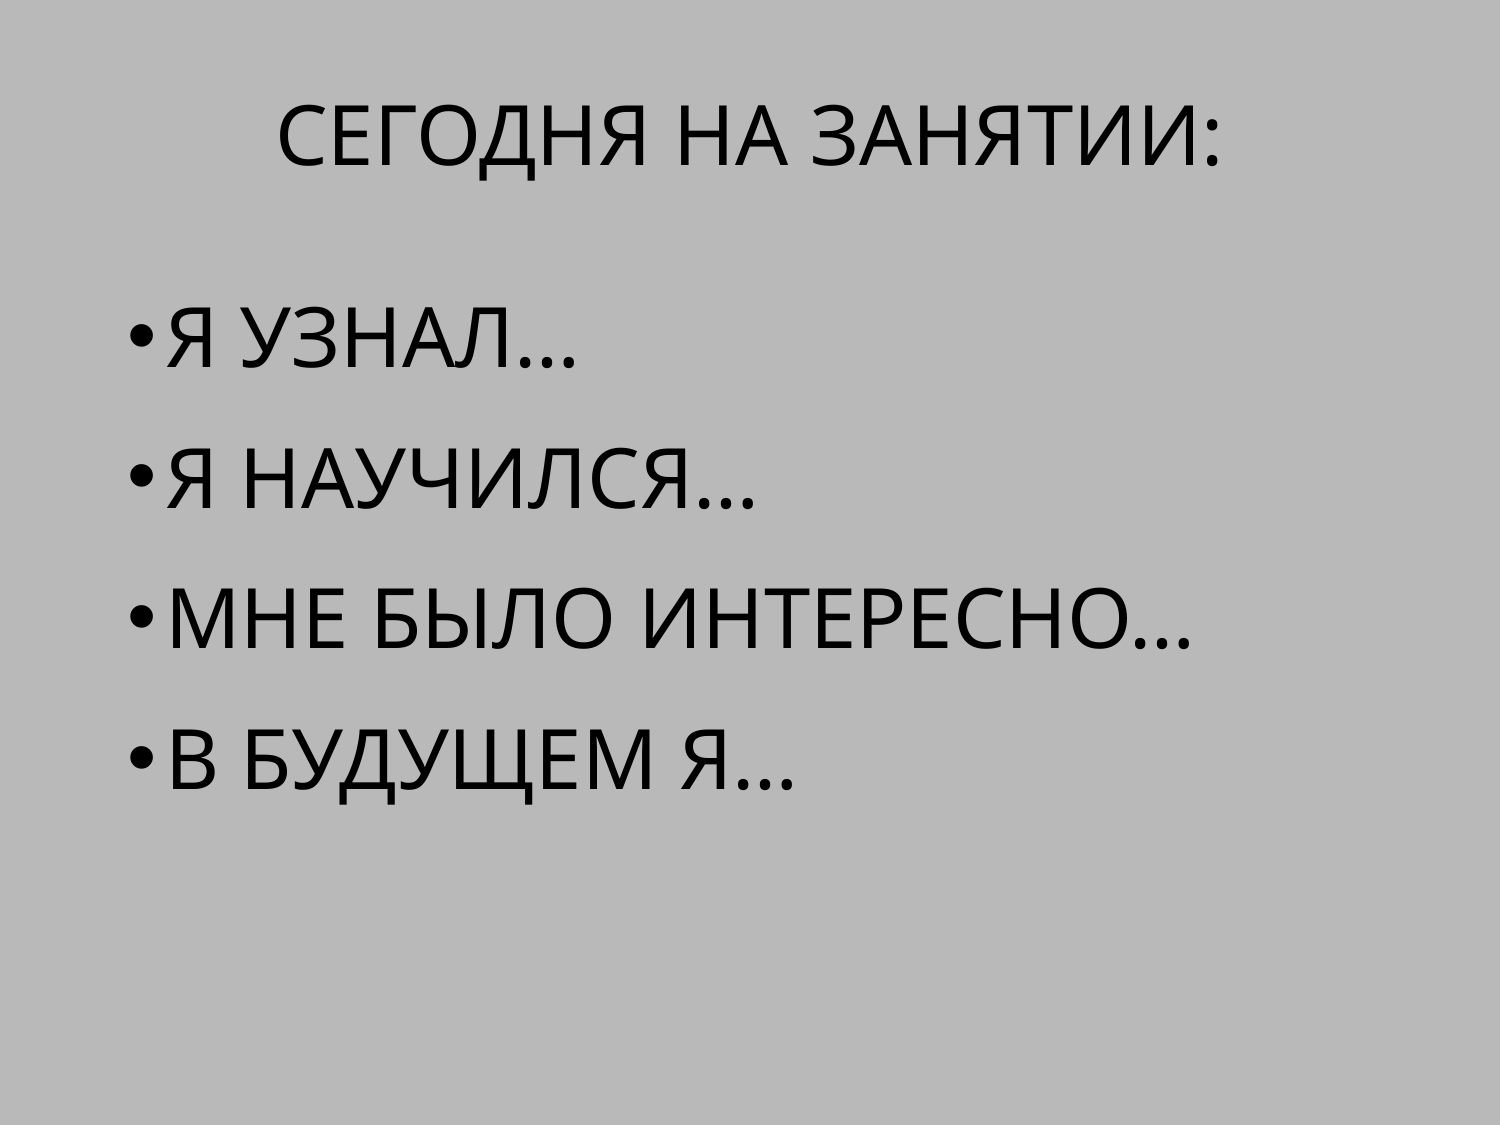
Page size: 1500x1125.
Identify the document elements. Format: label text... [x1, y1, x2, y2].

list Я узнал… Я научился… Мне было интересно… В будущем я… [112, 256, 1388, 950]
title Сегодня на занятии: [112, 62, 1388, 214]
